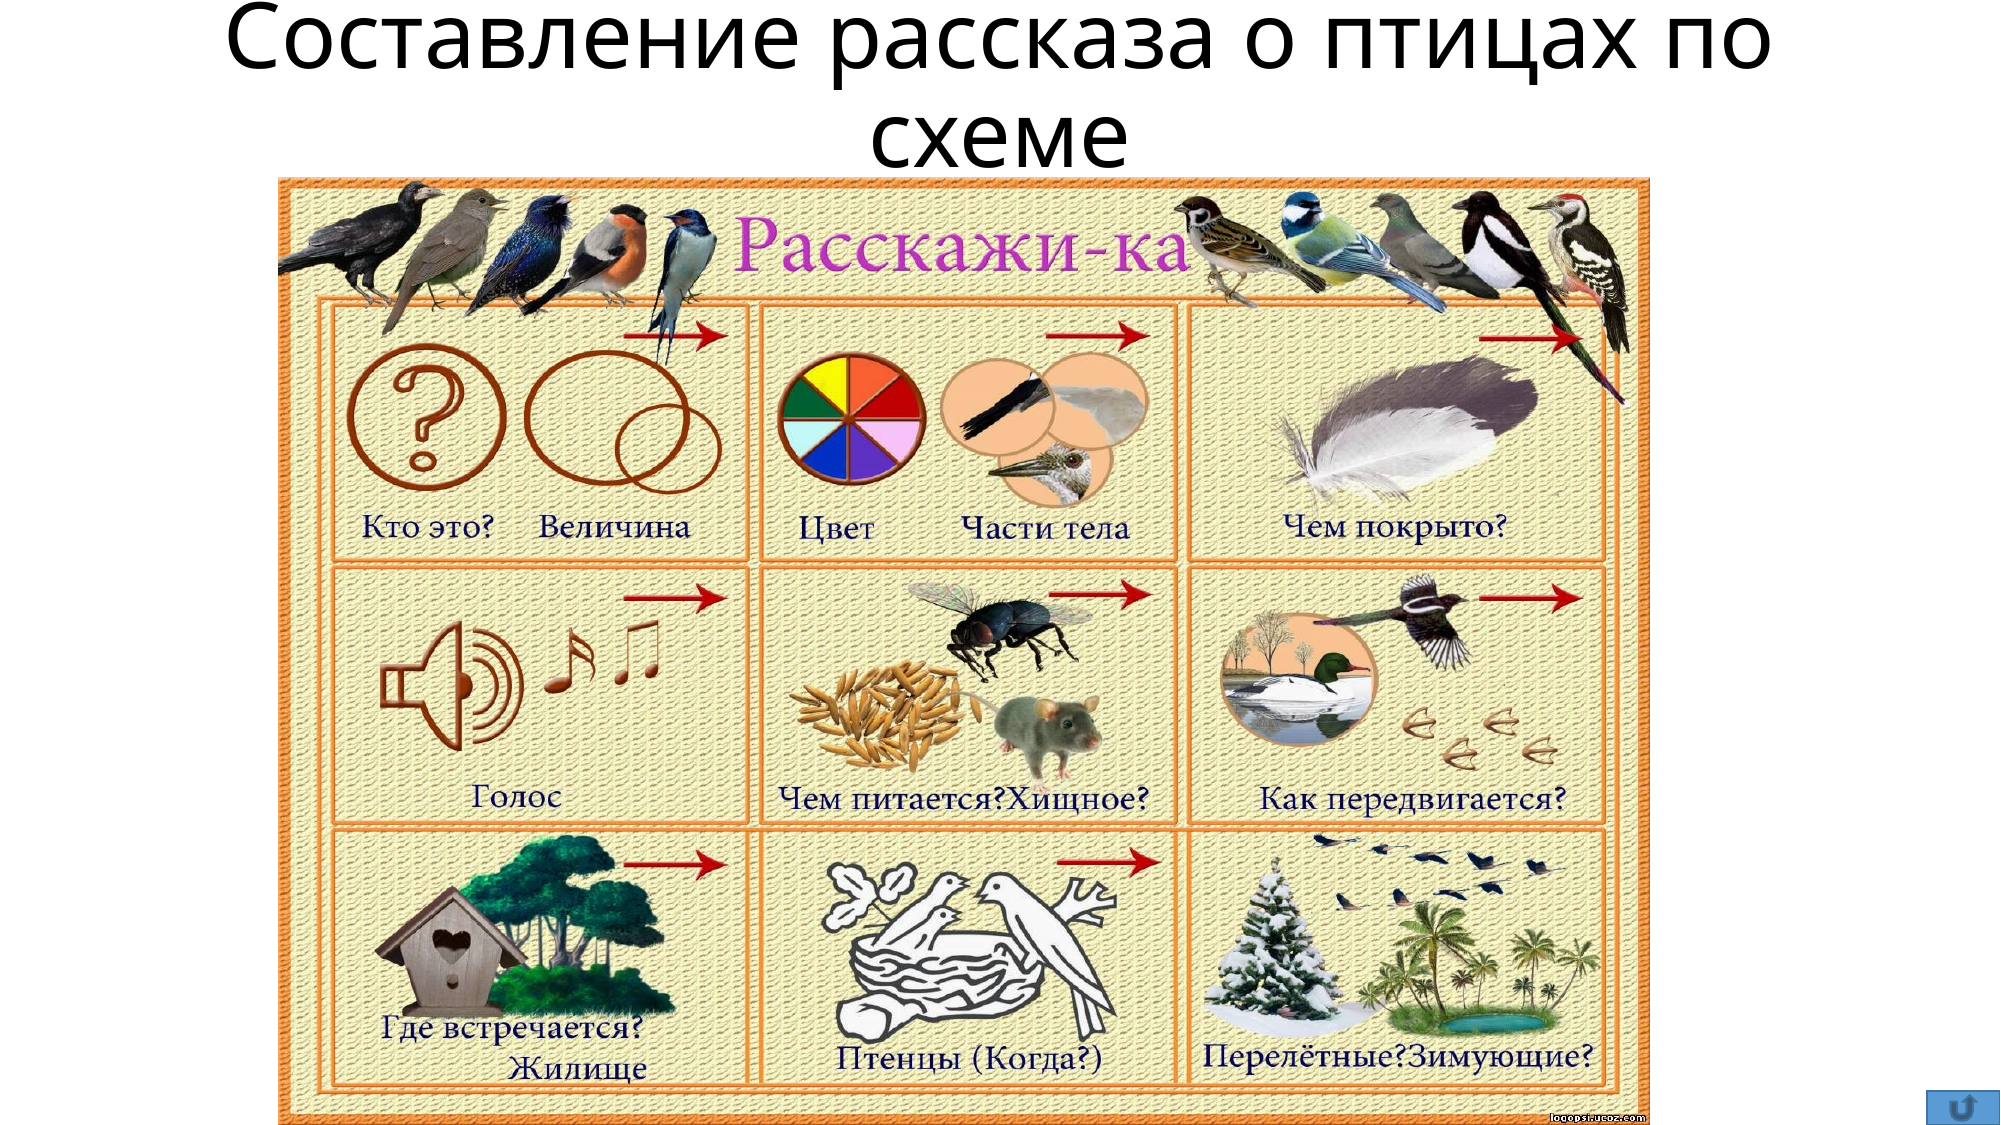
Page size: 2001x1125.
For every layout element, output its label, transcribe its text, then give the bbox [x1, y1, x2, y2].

text_box [1926, 1090, 2000, 1125]
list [278, 177, 1650, 1125]
title Составление рассказа о птицах по схеме [137, 0, 1863, 178]
